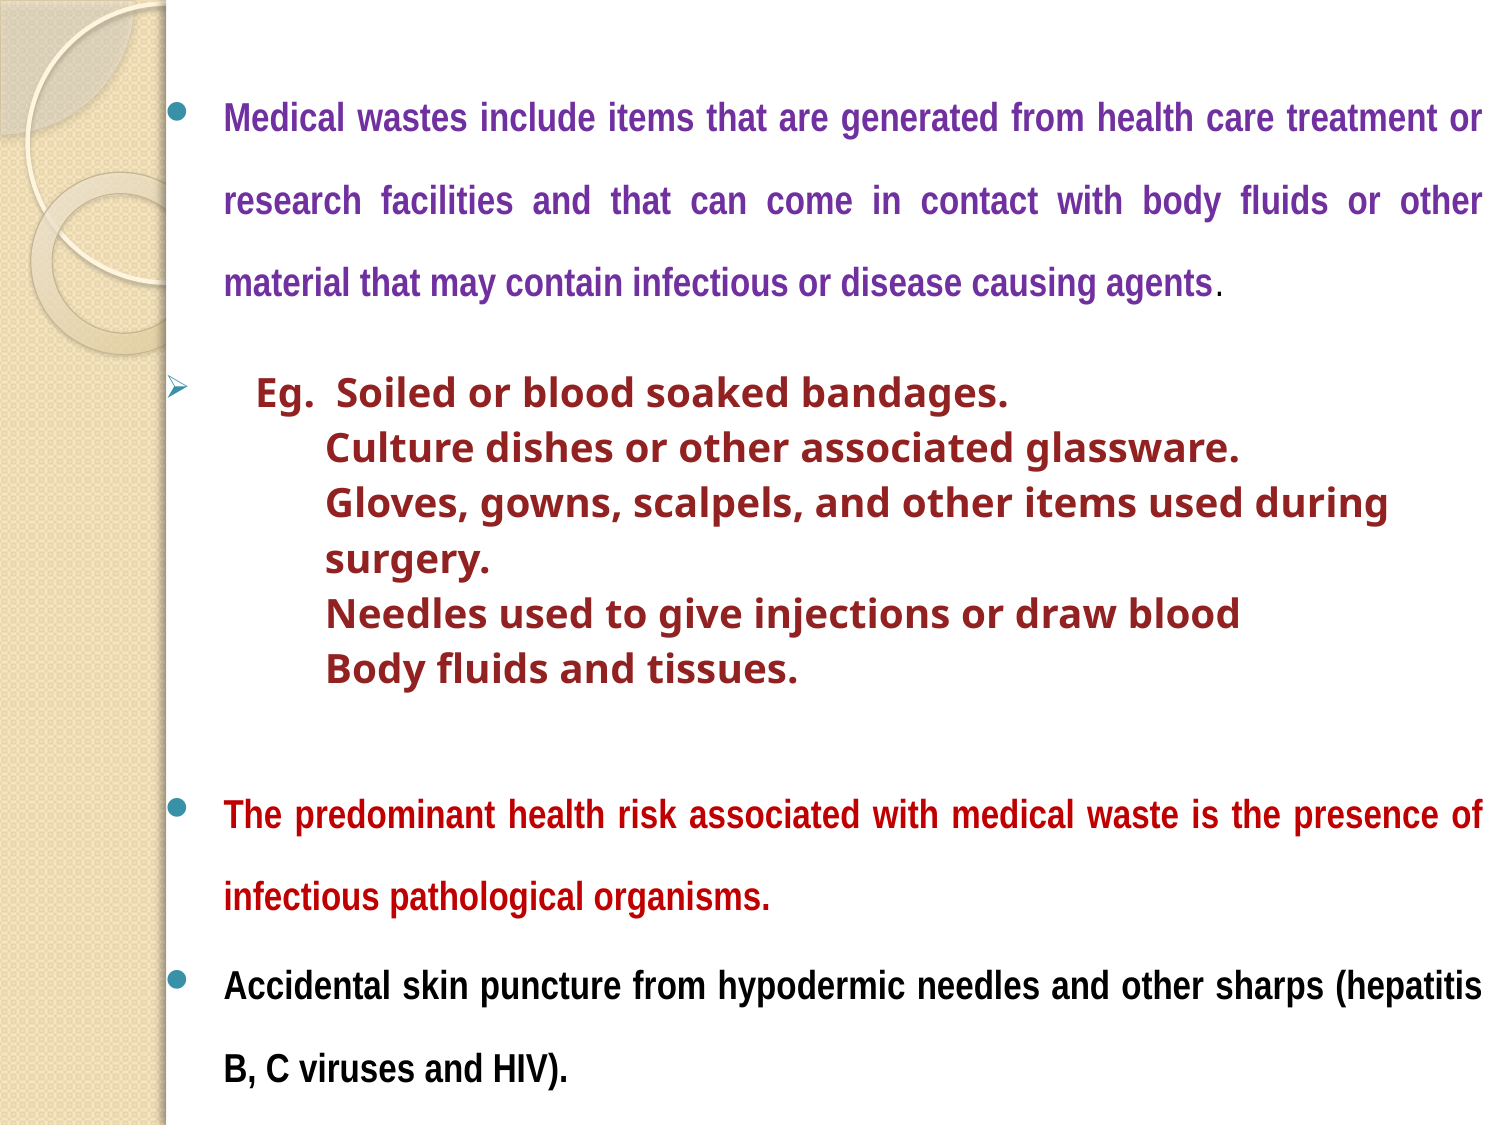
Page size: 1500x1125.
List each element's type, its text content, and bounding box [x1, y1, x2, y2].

list Medical wastes include items that are generated from health care treatment or research facilities and that can come in contact with body fluids or other material that may contain infectious or disease causing agents. Eg. Soiled or blood soaked bandages. Culture dishes or other associated glassware. Gloves, gowns, scalpels, and other items used during surgery. Needles used to give injections or draw blood Body fluids and tissues. The predominant health risk associated with medical waste is the presence of infectious pathological organisms. Accidental skin puncture from hypodermic needles and other sharps (hepatitis B, C viruses and HIV). [150, 50, 1500, 1125]
